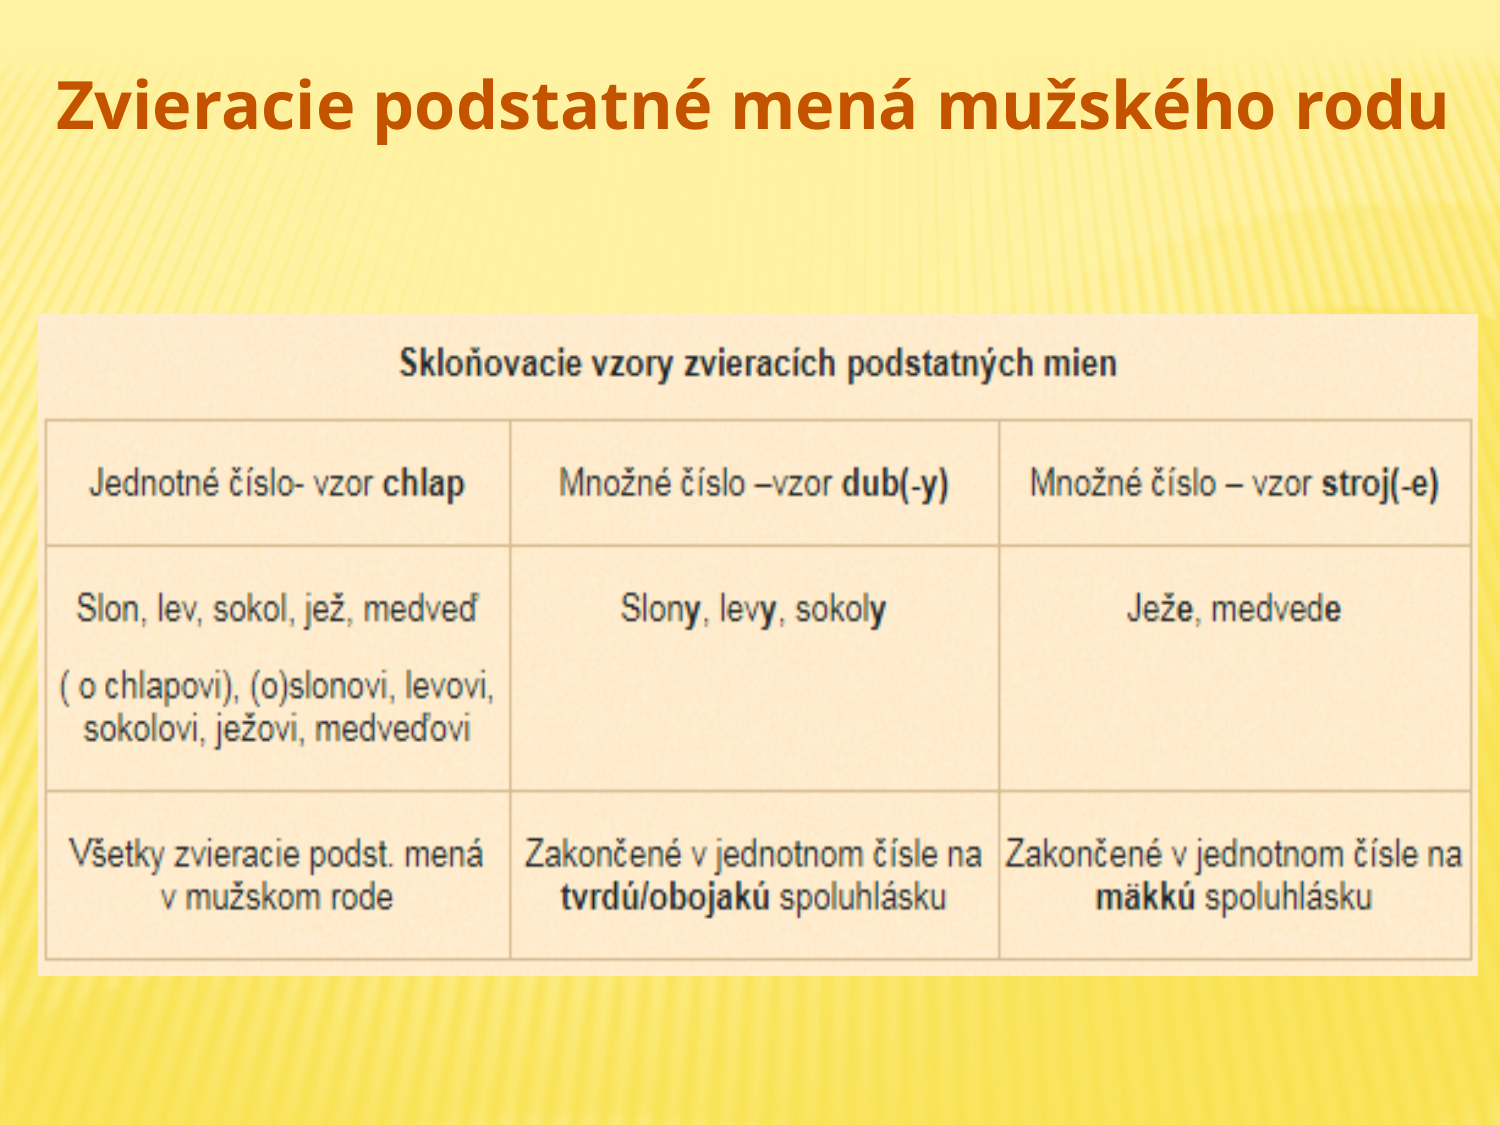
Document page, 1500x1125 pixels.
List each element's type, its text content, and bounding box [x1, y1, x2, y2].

picture [37, 314, 1478, 977]
text_box Zvieracie podstatné mená mužského rodu [41, 55, 1478, 195]
